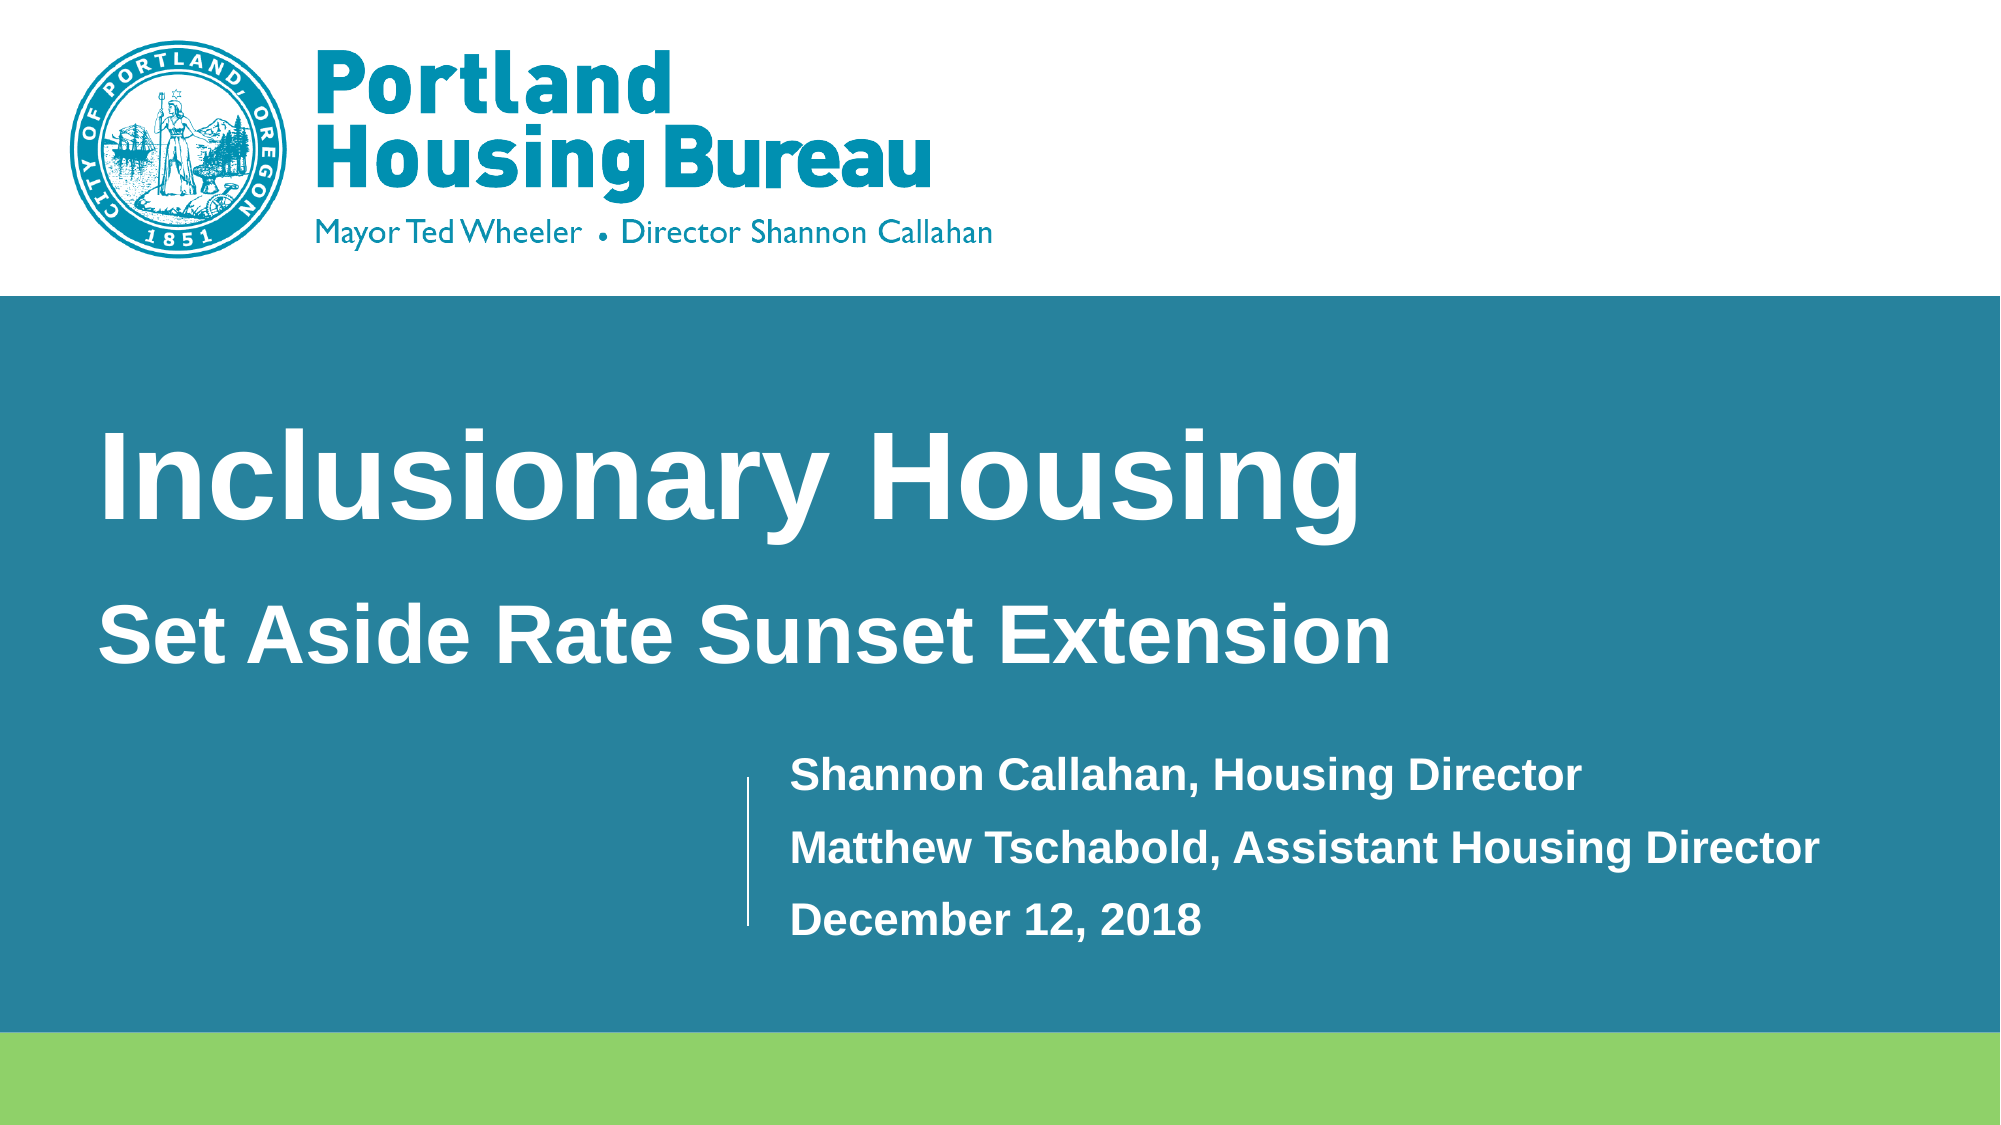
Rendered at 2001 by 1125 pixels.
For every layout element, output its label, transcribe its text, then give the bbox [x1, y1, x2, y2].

picture [66, 37, 994, 261]
text_box Shannon Callahan, Housing Director Matthew Tschabold, Assistant Housing Director December 12, 2018 [787, 727, 1909, 945]
title Inclusionary Housing Set Aside Rate Sunset Extension [95, 390, 1475, 816]
text_box [0, 296, 2000, 1032]
text_box [0, 1032, 2000, 1125]
